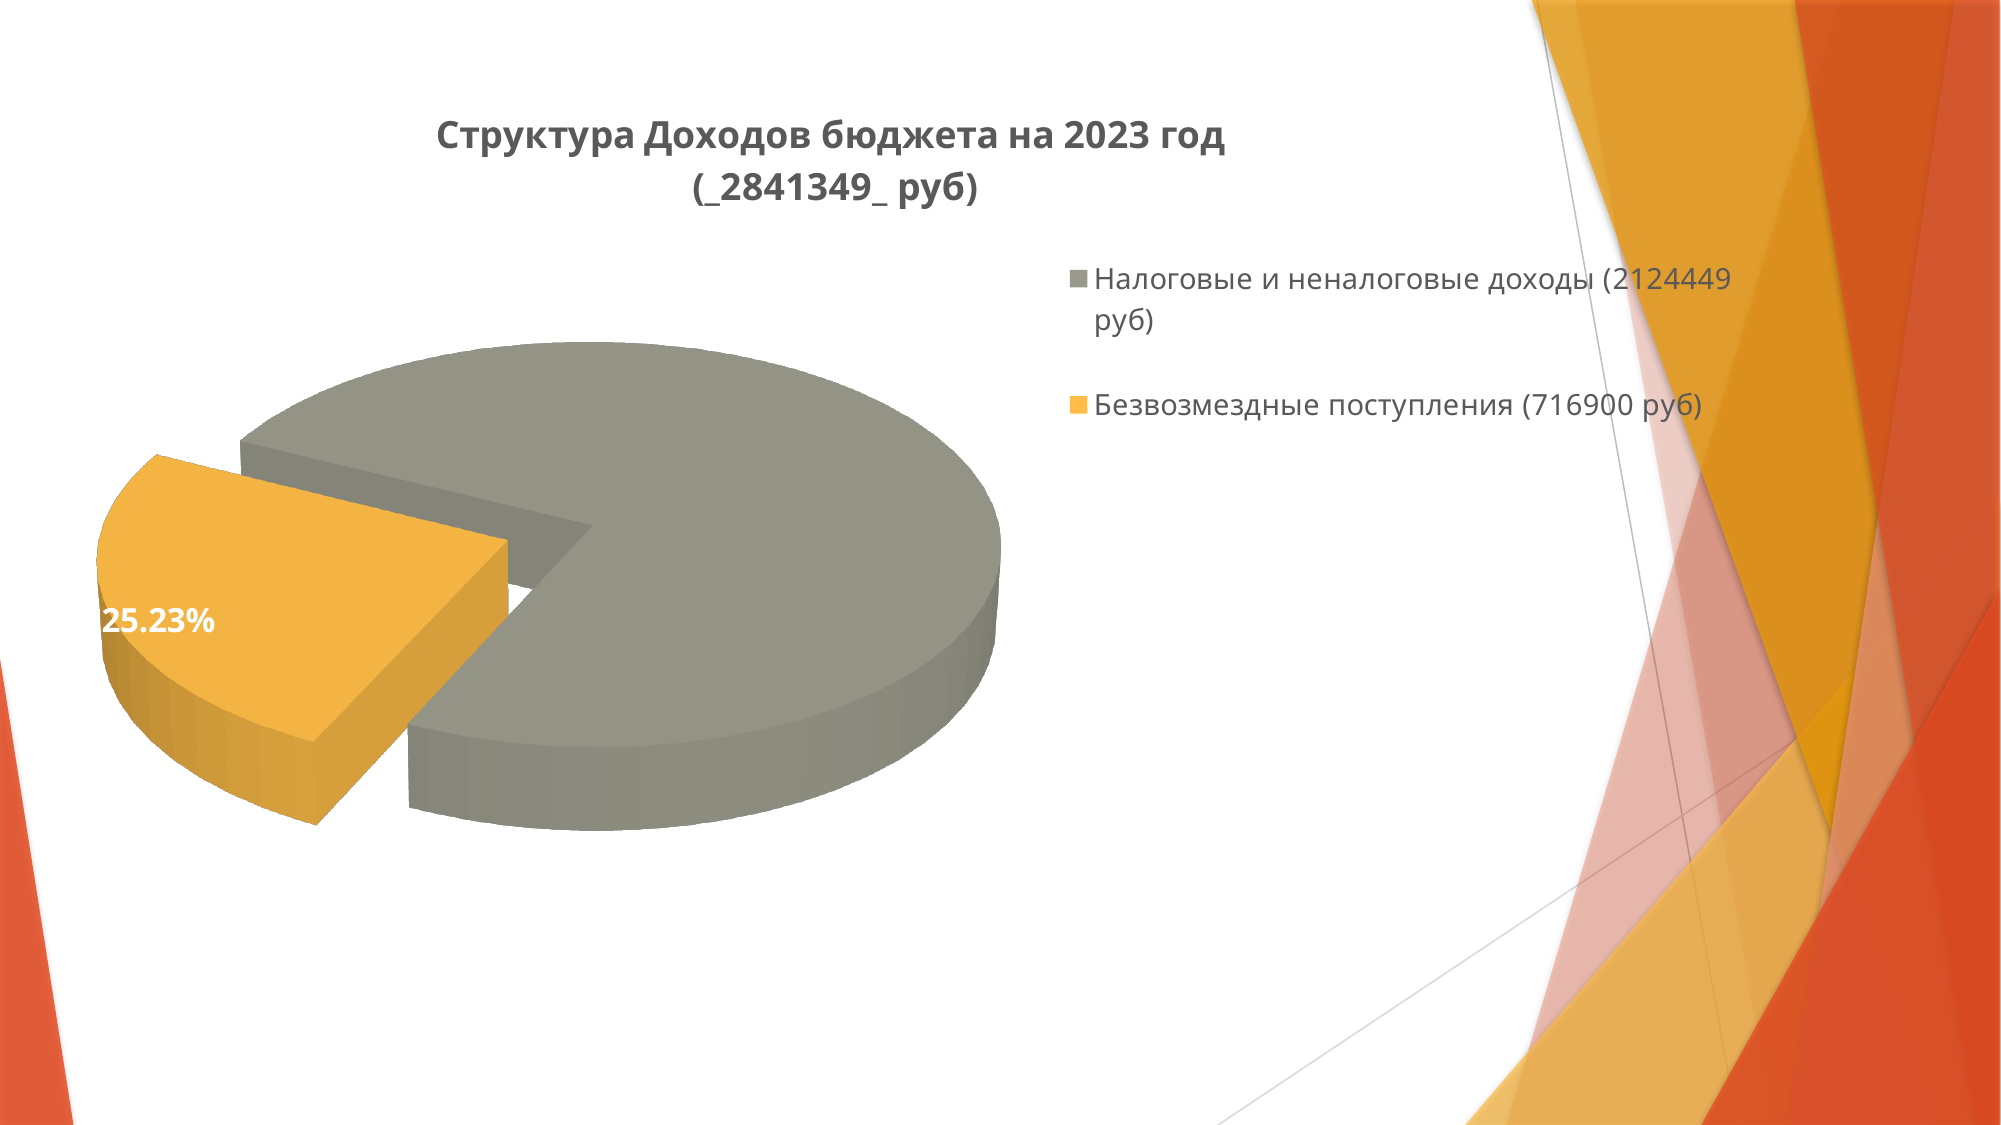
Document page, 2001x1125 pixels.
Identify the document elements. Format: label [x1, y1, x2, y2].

chart [0, 67, 1813, 1055]
